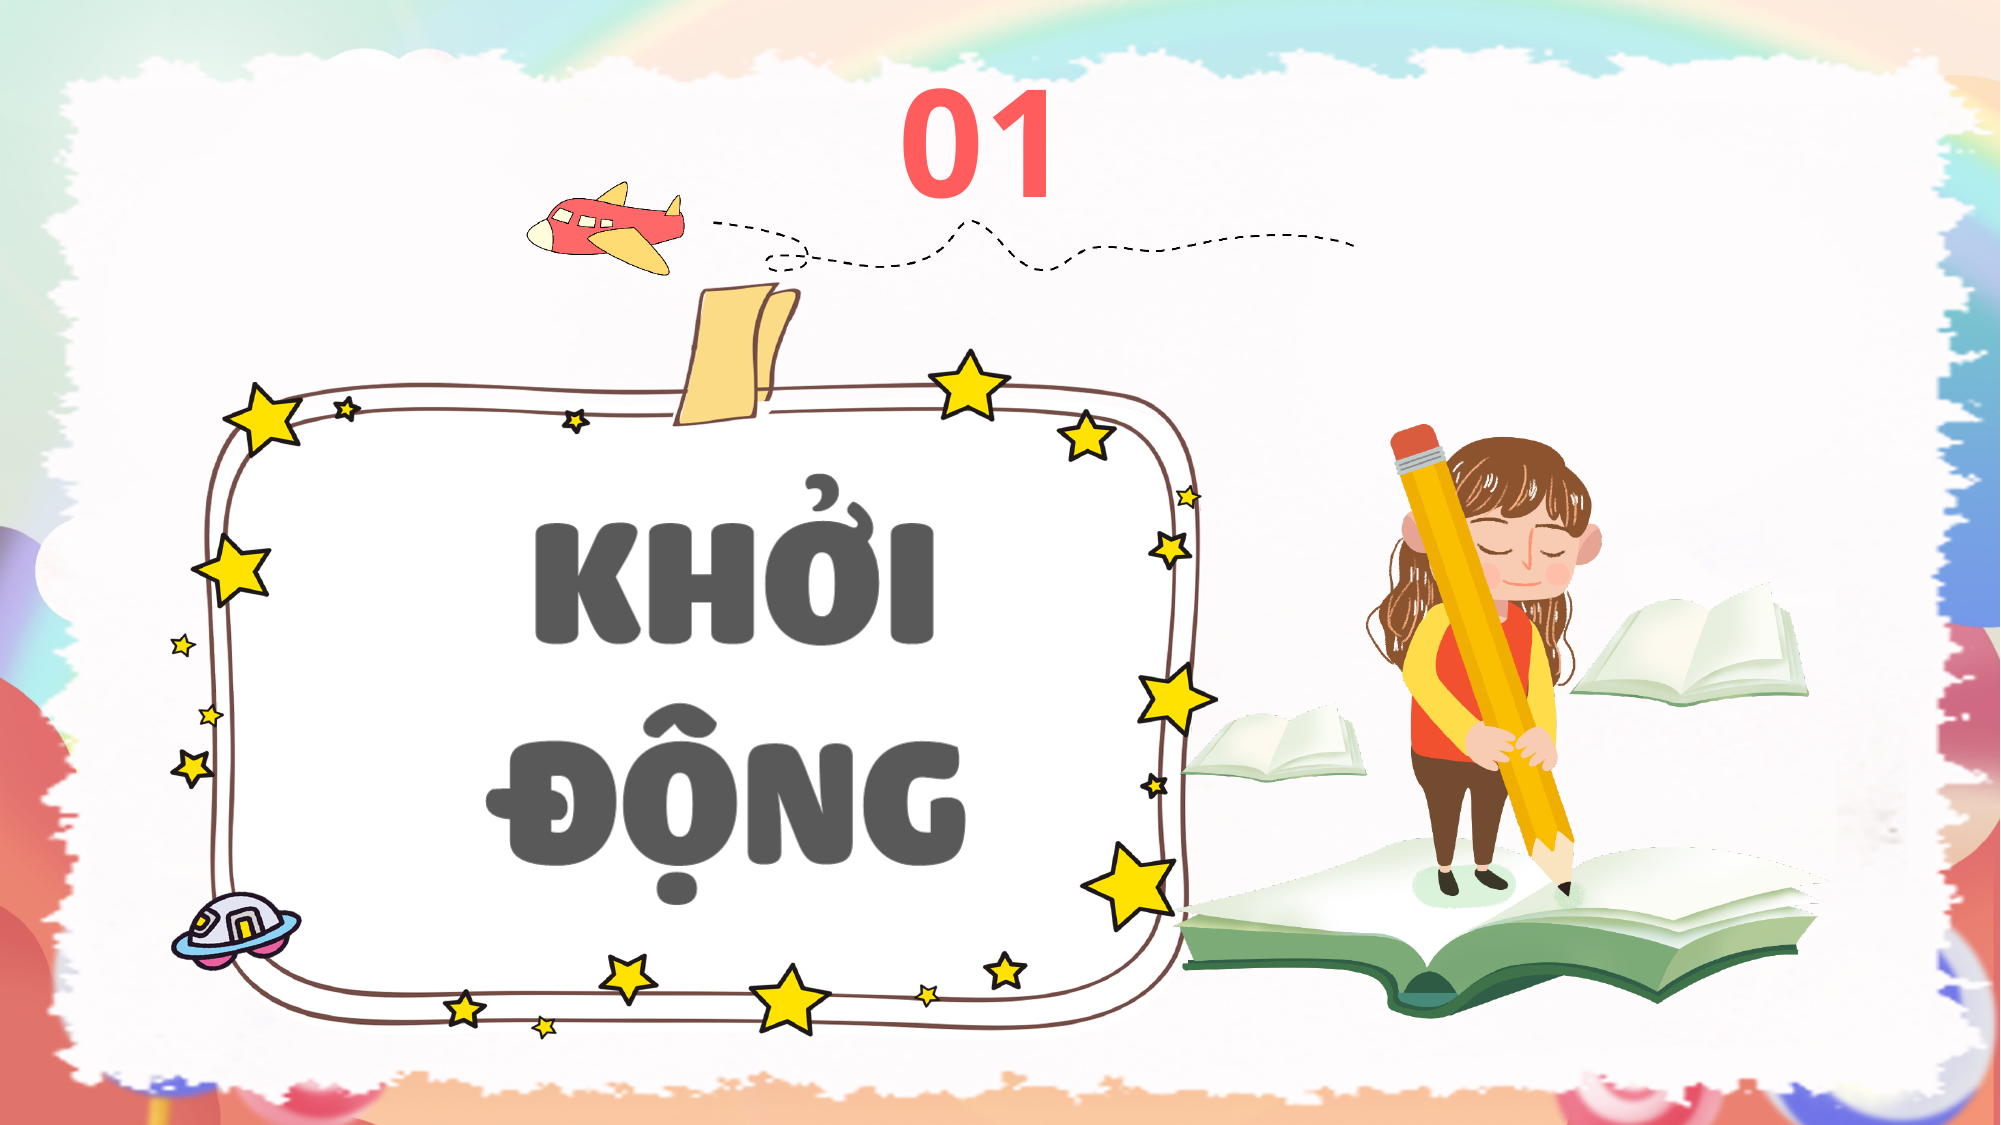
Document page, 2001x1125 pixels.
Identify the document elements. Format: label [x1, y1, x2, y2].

text_box [492, 40, 1384, 302]
picture [0, 0, 2000, 1125]
